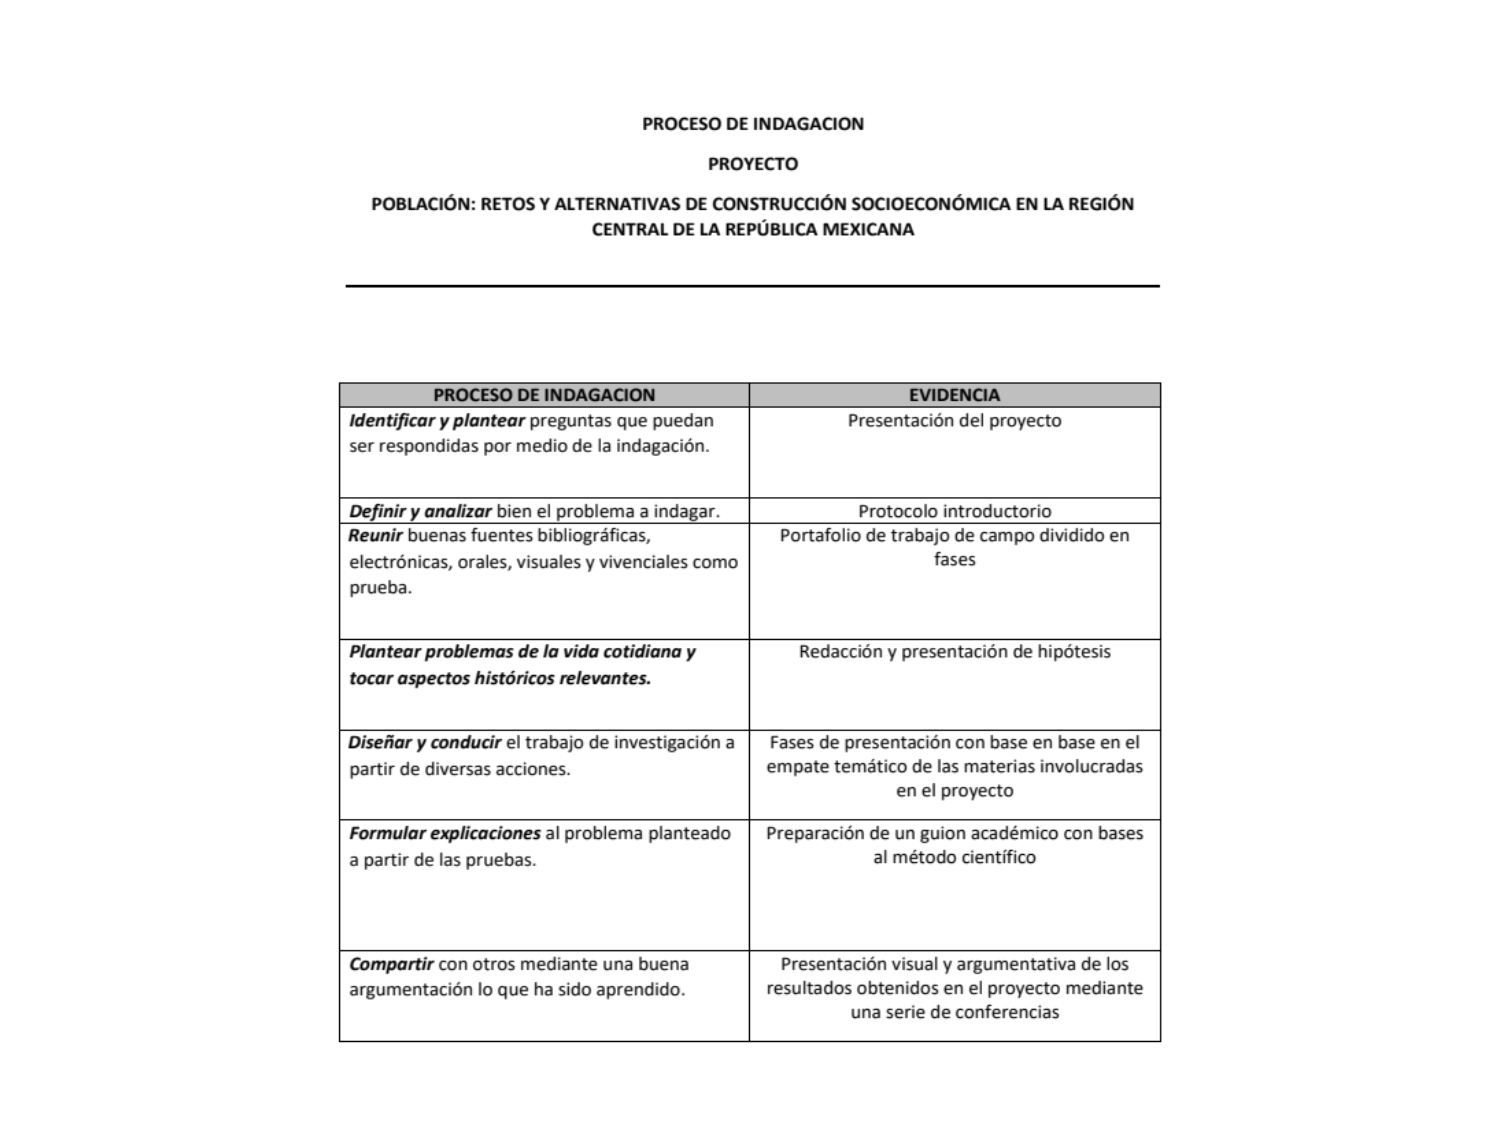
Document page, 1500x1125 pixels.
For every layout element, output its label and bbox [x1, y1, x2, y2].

picture [324, 74, 1176, 1051]
